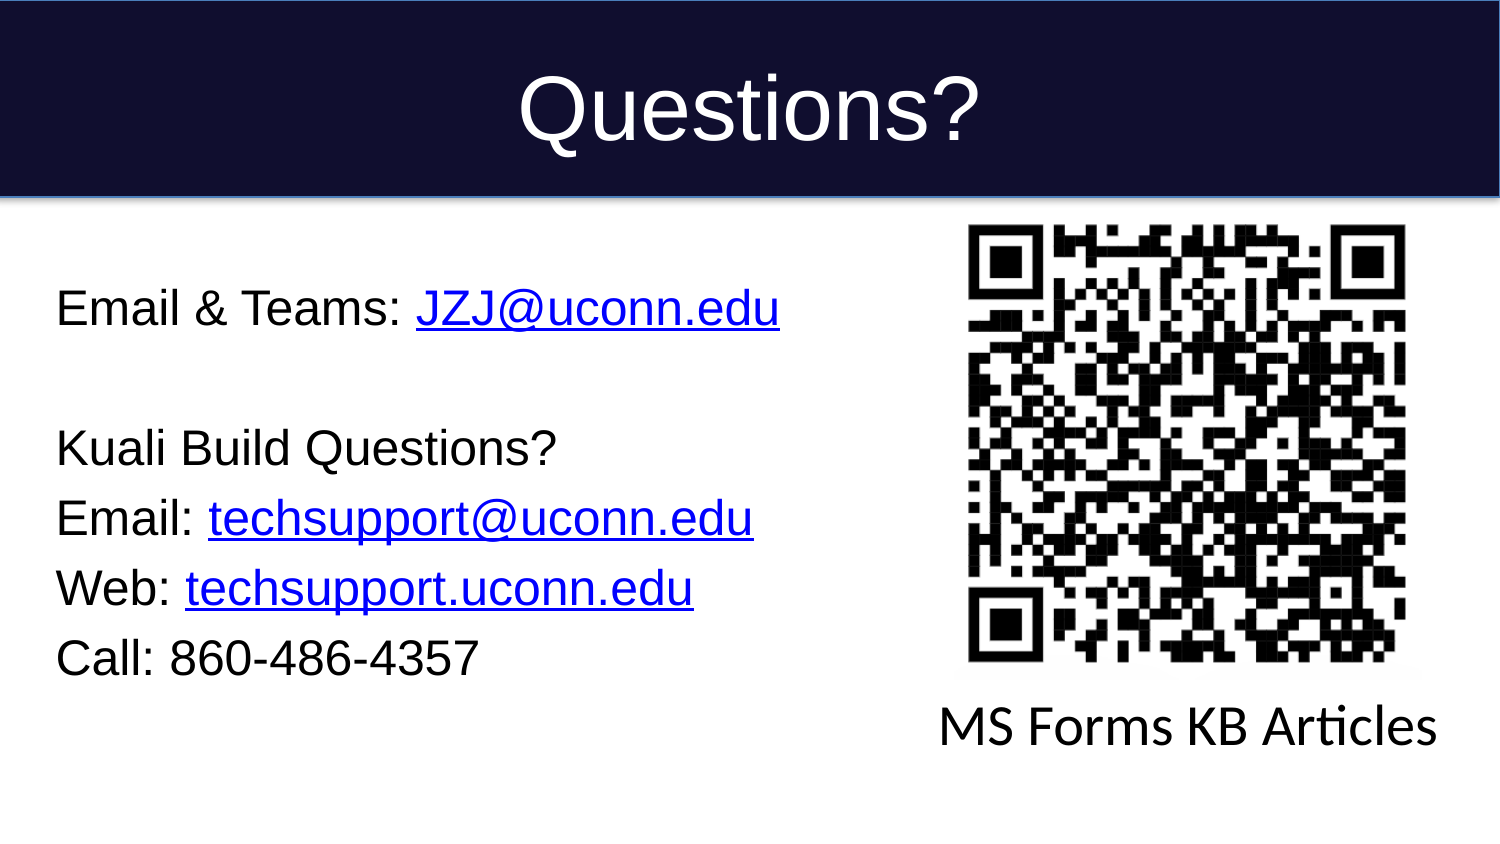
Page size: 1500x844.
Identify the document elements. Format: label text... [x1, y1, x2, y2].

picture [954, 209, 1422, 680]
title Questions? [75, 33, 1425, 175]
text_box MS Forms KB Articles [922, 679, 1500, 765]
list Email & Teams: JZJ@uconn.edu Kuali Build Questions? Email: techsupport@uconn.edu Web: techsupport.uconn.edu Call: 860-486-4357 [40, 267, 955, 810]
